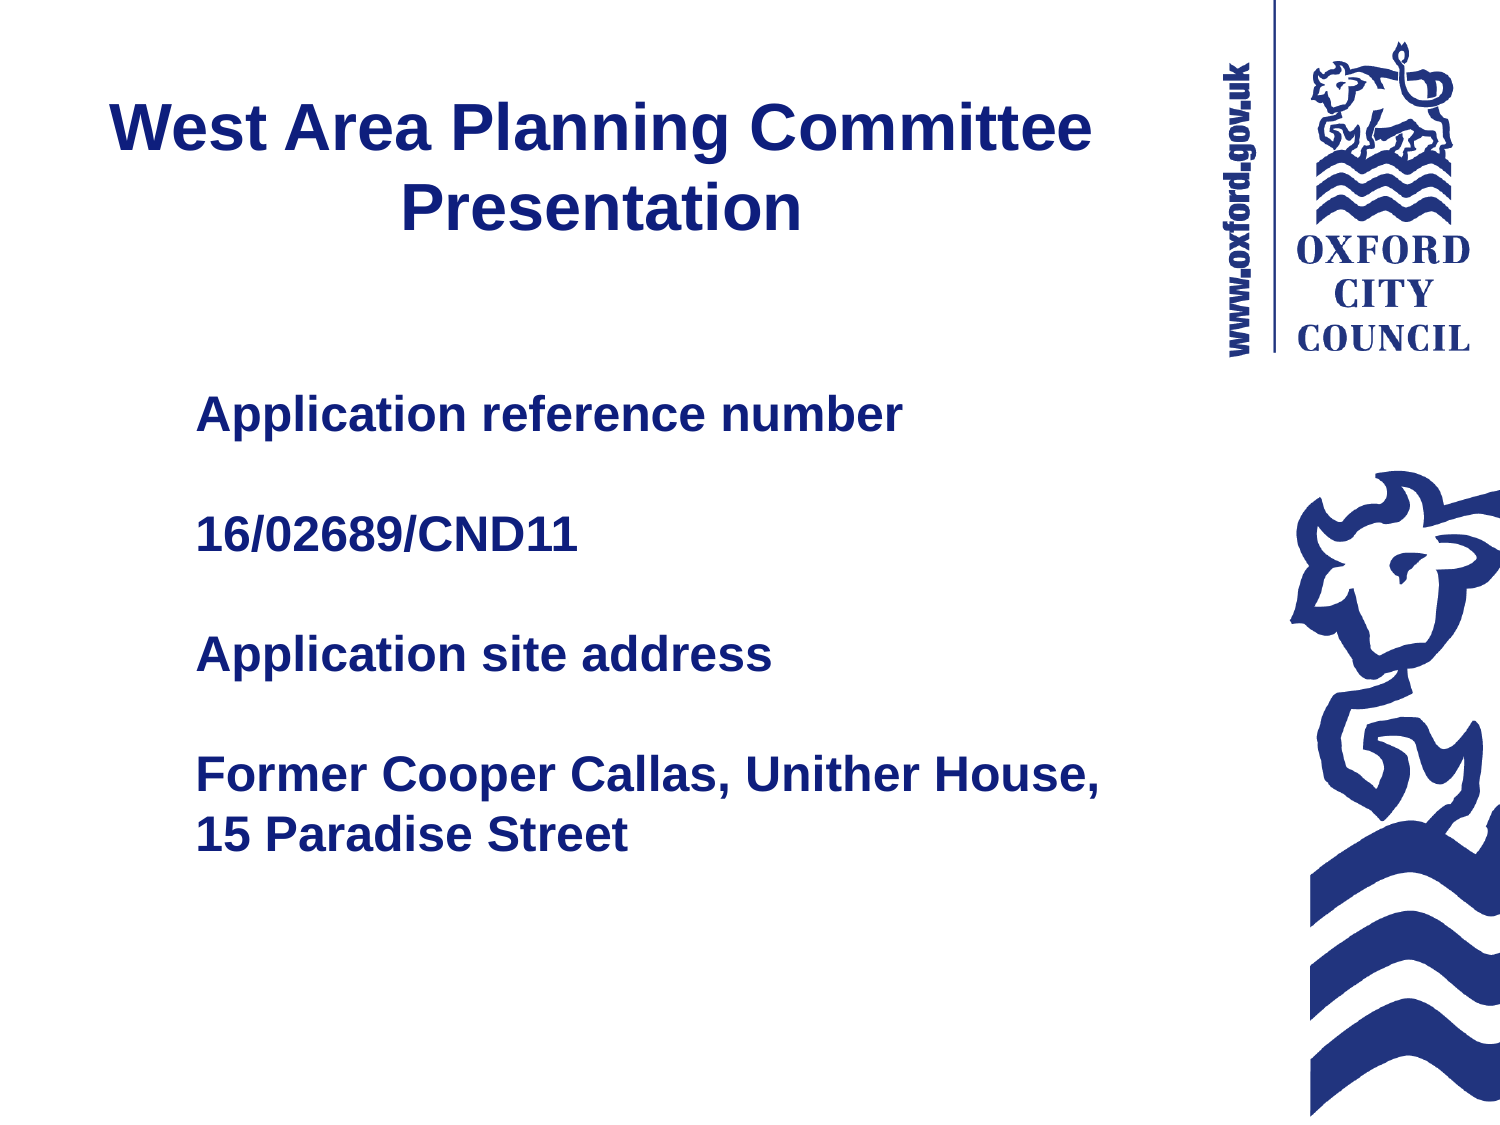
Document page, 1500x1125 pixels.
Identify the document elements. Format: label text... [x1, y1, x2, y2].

picture [1266, 450, 1500, 1125]
picture [1157, 0, 1500, 388]
list Application reference number 16/02689/CND11 Application site address Former Cooper Callas, Unither House, 15 Paradise Street [62, 373, 1138, 1050]
title West Area Planning Committee Presentation [64, 113, 1140, 214]
